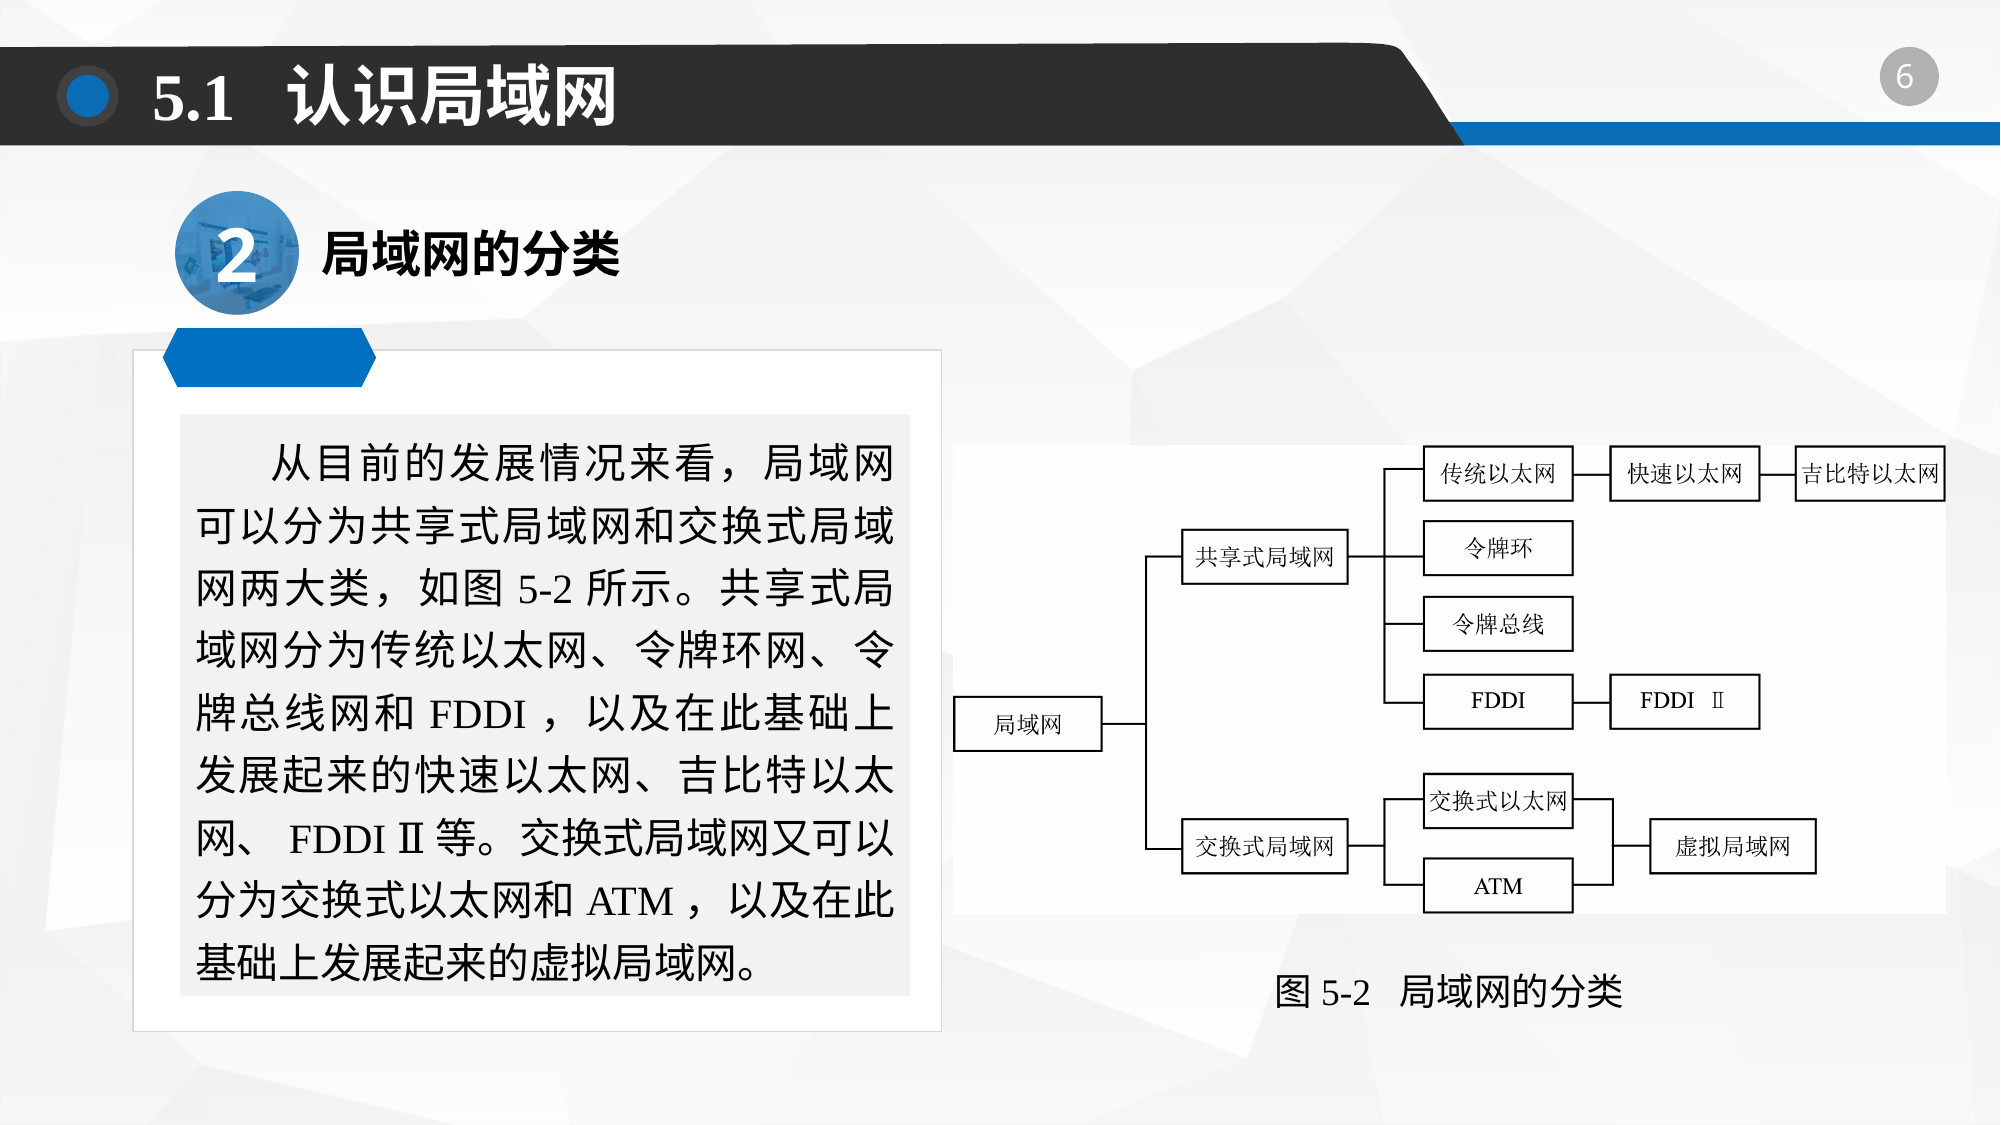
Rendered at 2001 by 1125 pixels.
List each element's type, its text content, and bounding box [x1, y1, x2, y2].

picture [0, 0, 2001, 1125]
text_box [174, 190, 300, 315]
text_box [952, 445, 1946, 1022]
text_box 局域网的分类 [304, 222, 646, 283]
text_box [132, 327, 942, 1032]
text_box 5.1 认识局域网 [137, 42, 1094, 156]
